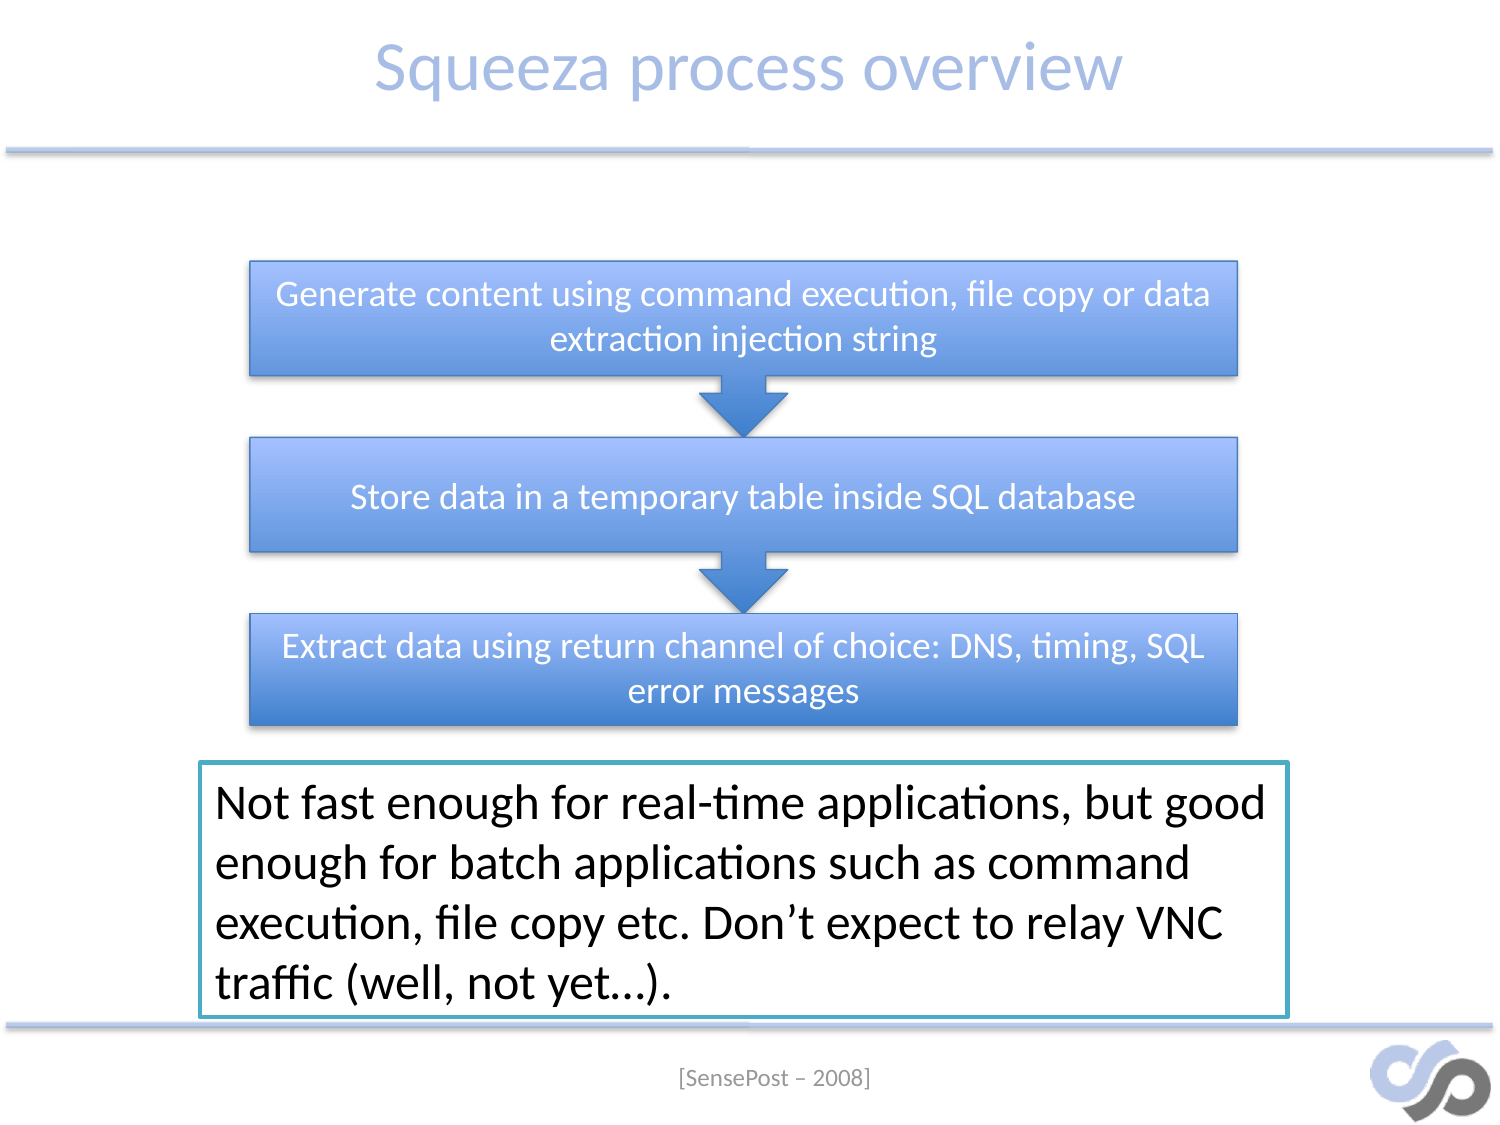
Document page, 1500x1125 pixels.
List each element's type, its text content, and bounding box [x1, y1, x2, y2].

picture [0, 137, 1500, 165]
text_box Extract data using return channel of choice: DNS, timing, SQL error messages [249, 613, 1238, 726]
text_box Store data in a temporary table inside SQL database [249, 436, 1239, 612]
text_box Generate content using command execution, file copy or data extraction injection string [249, 260, 1239, 435]
title Squeeza process overview [75, 12, 1425, 113]
picture [0, 1012, 1500, 1125]
text_box Not fast enough for real-time applications, but good enough for batch applications such as command execution, file copy etc. Don’t expect to relay VNC traffic (well, not yet…). [198, 760, 1290, 1019]
